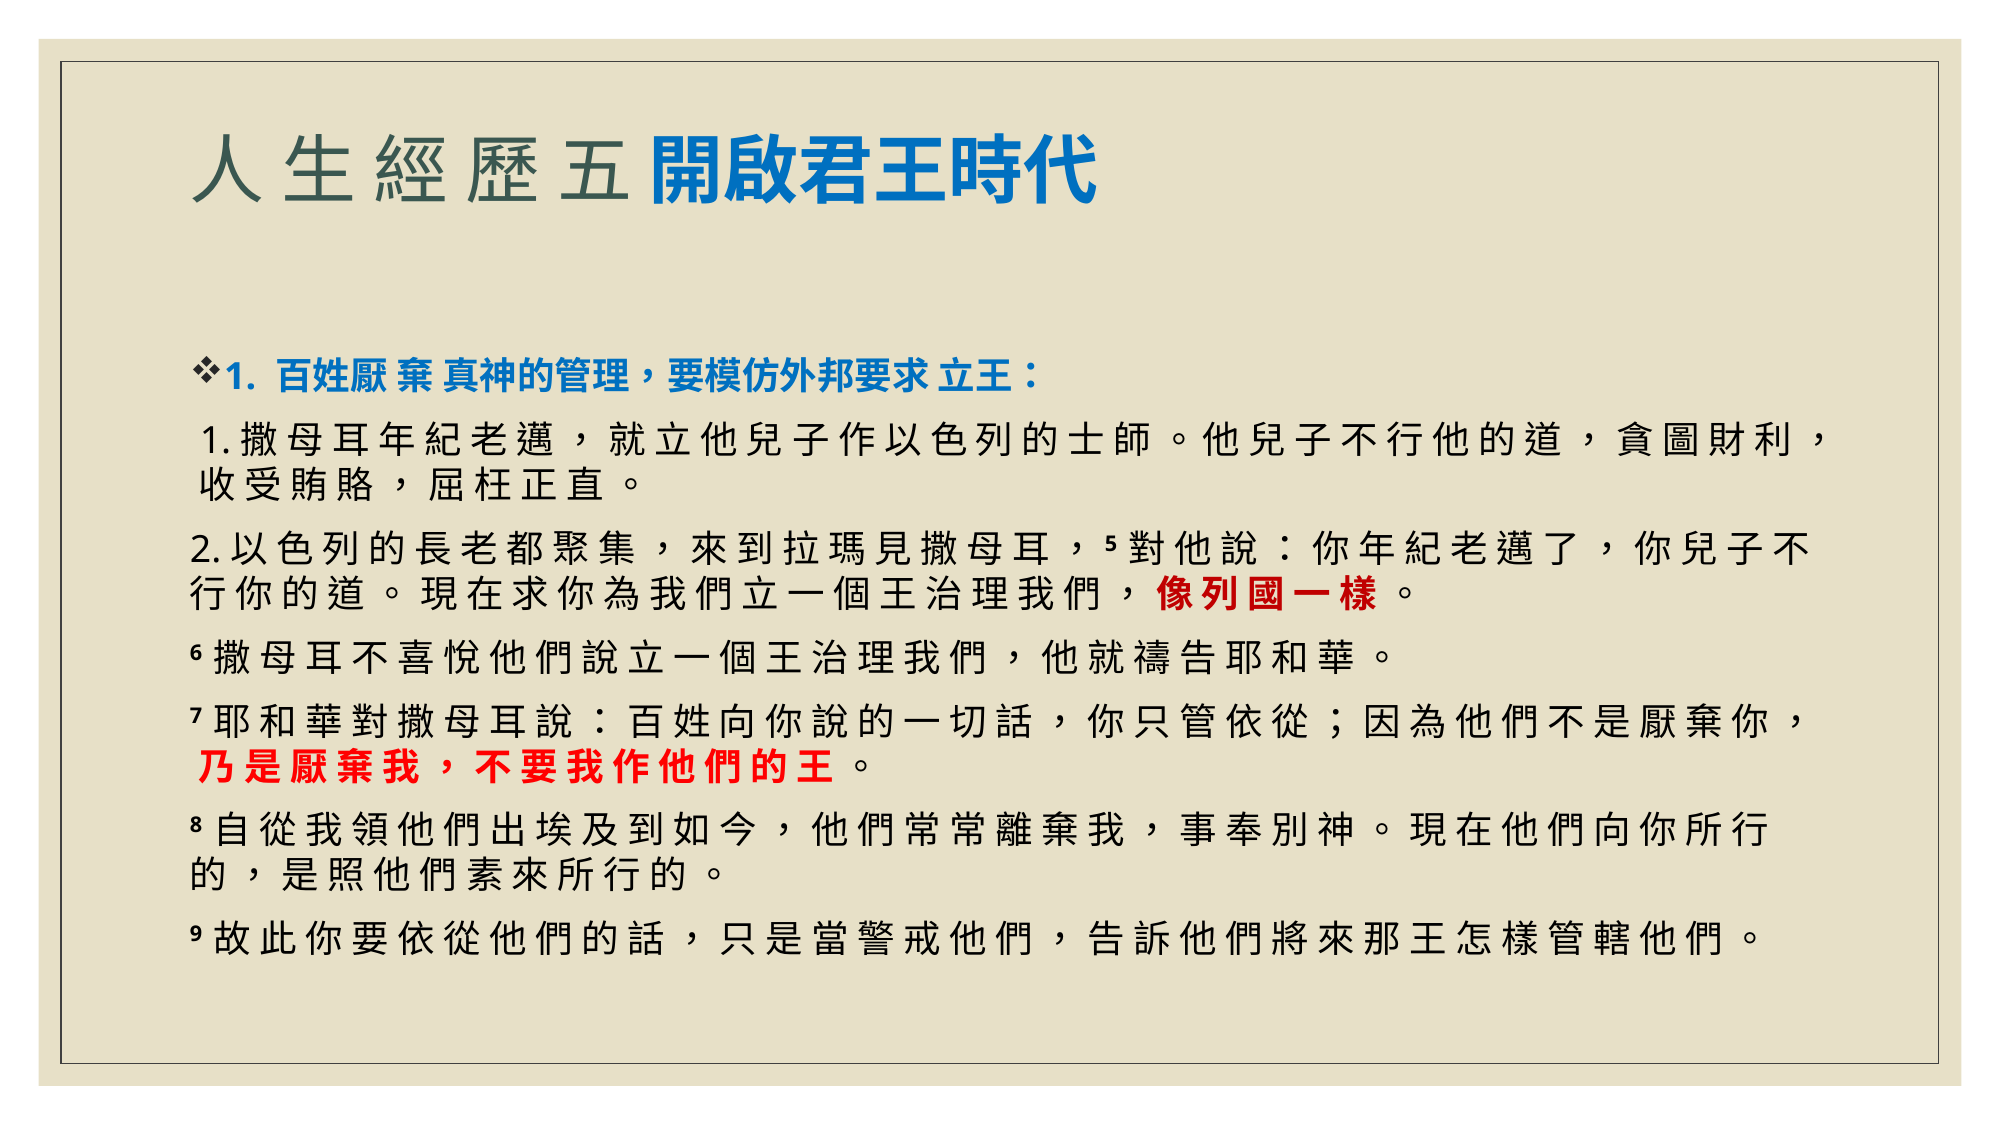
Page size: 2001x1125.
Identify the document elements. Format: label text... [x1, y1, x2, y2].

title 人 生 經 歷 五 開啟君王時代 [174, 105, 1825, 331]
list 1. 百姓厭 棄 真神的管理，要模仿外邦要求 立王： 1.撒 母 耳 年 紀 老 邁 ， 就 立 他 兒 子 作 以 色 列 的 士 師 。 他 兒 子 不 行 他 的 道 ， 貪 圖 財 利 ， 收 受 賄 賂 ， 屈 枉 正 直 。 2.以 色 列 的 長 老 都 聚 集 ， 來 到 拉 瑪 見 撒 母 耳 ，5 對 他 說 ： 你 年 紀 老 邁 了 ， 你 兒 子 不 行 你 的 道 。 現 在 求 你 為 我 們 立 一 個 王 治 理 我 們 ， 像 列 國 一 樣 。 6 撒 母 耳 不 喜 悅 他 們 說 立 一 個 王 治 理 我 們 ， 他 就 禱 告 耶 和 華 。 7 耶 和 華 對 撒 母 耳 說 ： 百 姓 向 你 說 的 一 切 話 ， 你 只 管 依 從 ； 因 為 他 們 不 是 厭 棄 你 ， 乃 是 厭 棄 我 ， 不 要 我 作 他 們 的 王 。 8 自 從 我 領 他 們 出 埃 及 到 如 今 ， 他 們 常 常 離 棄 我 ， 事 奉 別 神 。 現 在 他 們 向 你 所 行 的 ， 是 照 他 們 素 來 所 行 的 。 9 故 此 你 要 依 從 他 們 的 話 ， 只 是 當 警 戒 他 們 ， 告 訴 他 們 將 來 那 王 怎 樣 管 轄 他 們 。 [174, 345, 1825, 1043]
